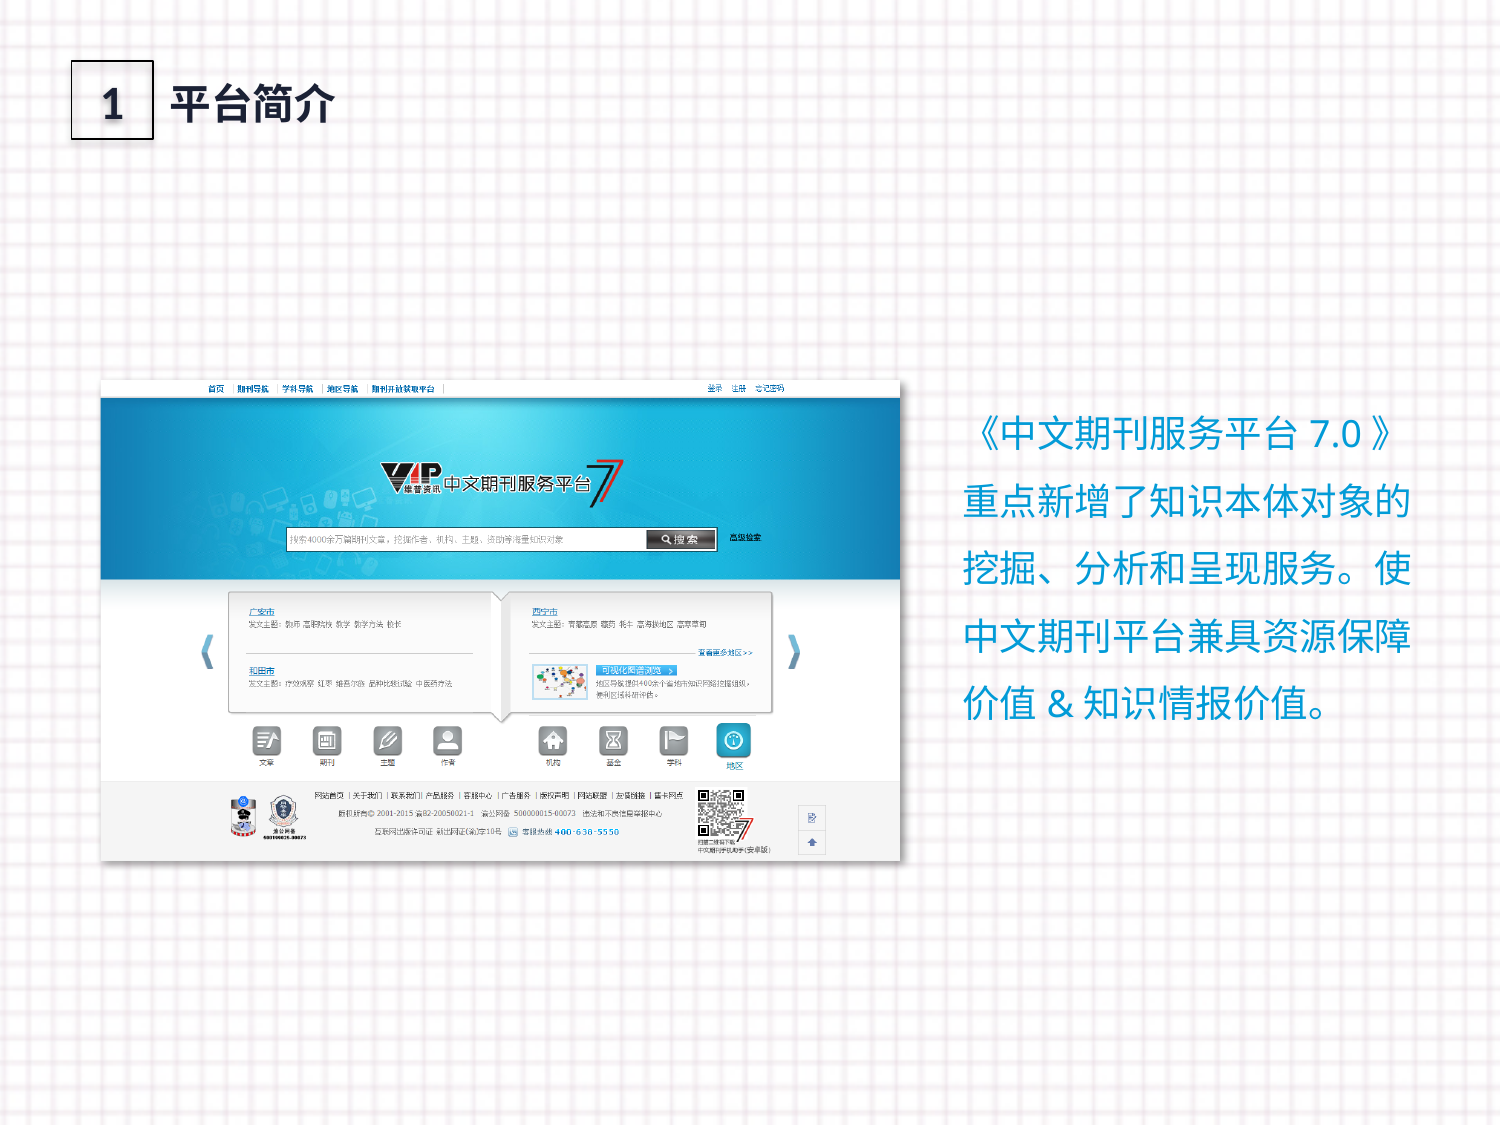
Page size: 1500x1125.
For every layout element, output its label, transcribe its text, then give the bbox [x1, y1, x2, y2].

picture [0, 0, 1500, 1125]
text_box 平台简介 [157, 65, 479, 135]
text_box 《中文期刊服务平台7.0》重点新增了知识本体对象的挖掘、分析和呈现服务。使中文期刊平台兼具资源保障价值&知识情报价值。 [947, 380, 1457, 733]
text_box 1 [71, 60, 154, 140]
